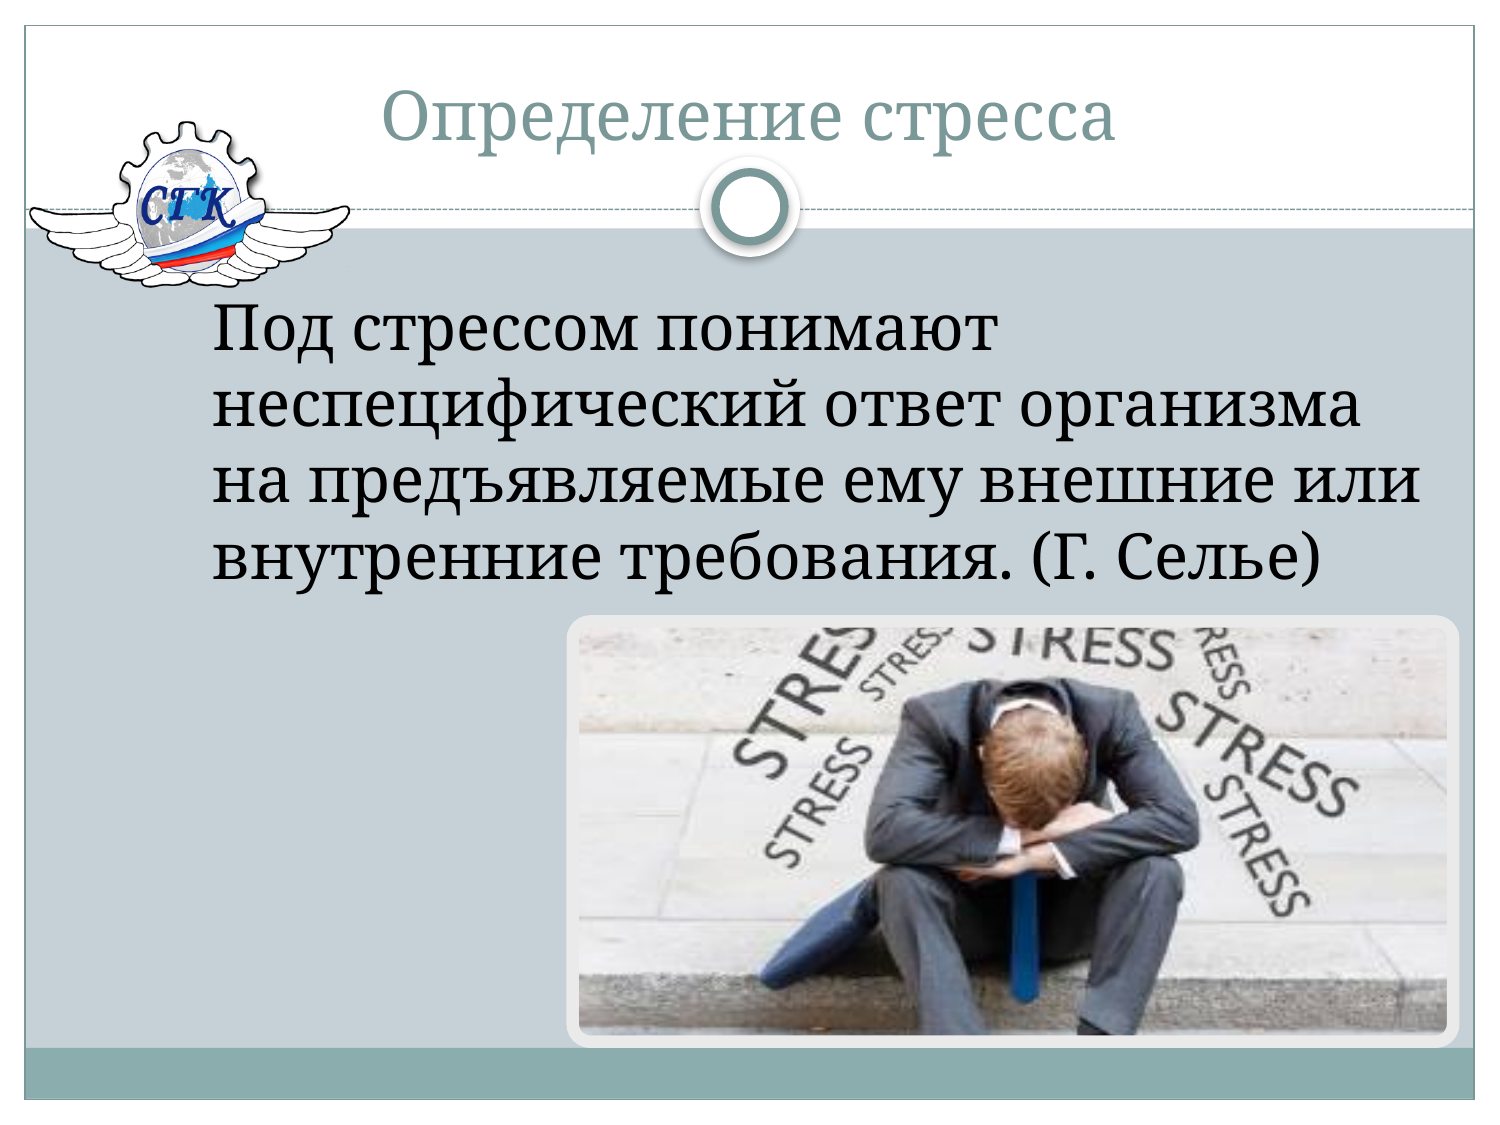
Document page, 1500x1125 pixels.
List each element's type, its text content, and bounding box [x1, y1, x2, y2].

picture [17, 66, 361, 351]
list Под стрессом понимают неспецифический ответ организма на предъявляемые ему внешние или внутренние требования. (Г. Селье) [197, 278, 1454, 622]
title Определение стресса [49, 37, 1450, 162]
picture [572, 621, 1454, 1042]
